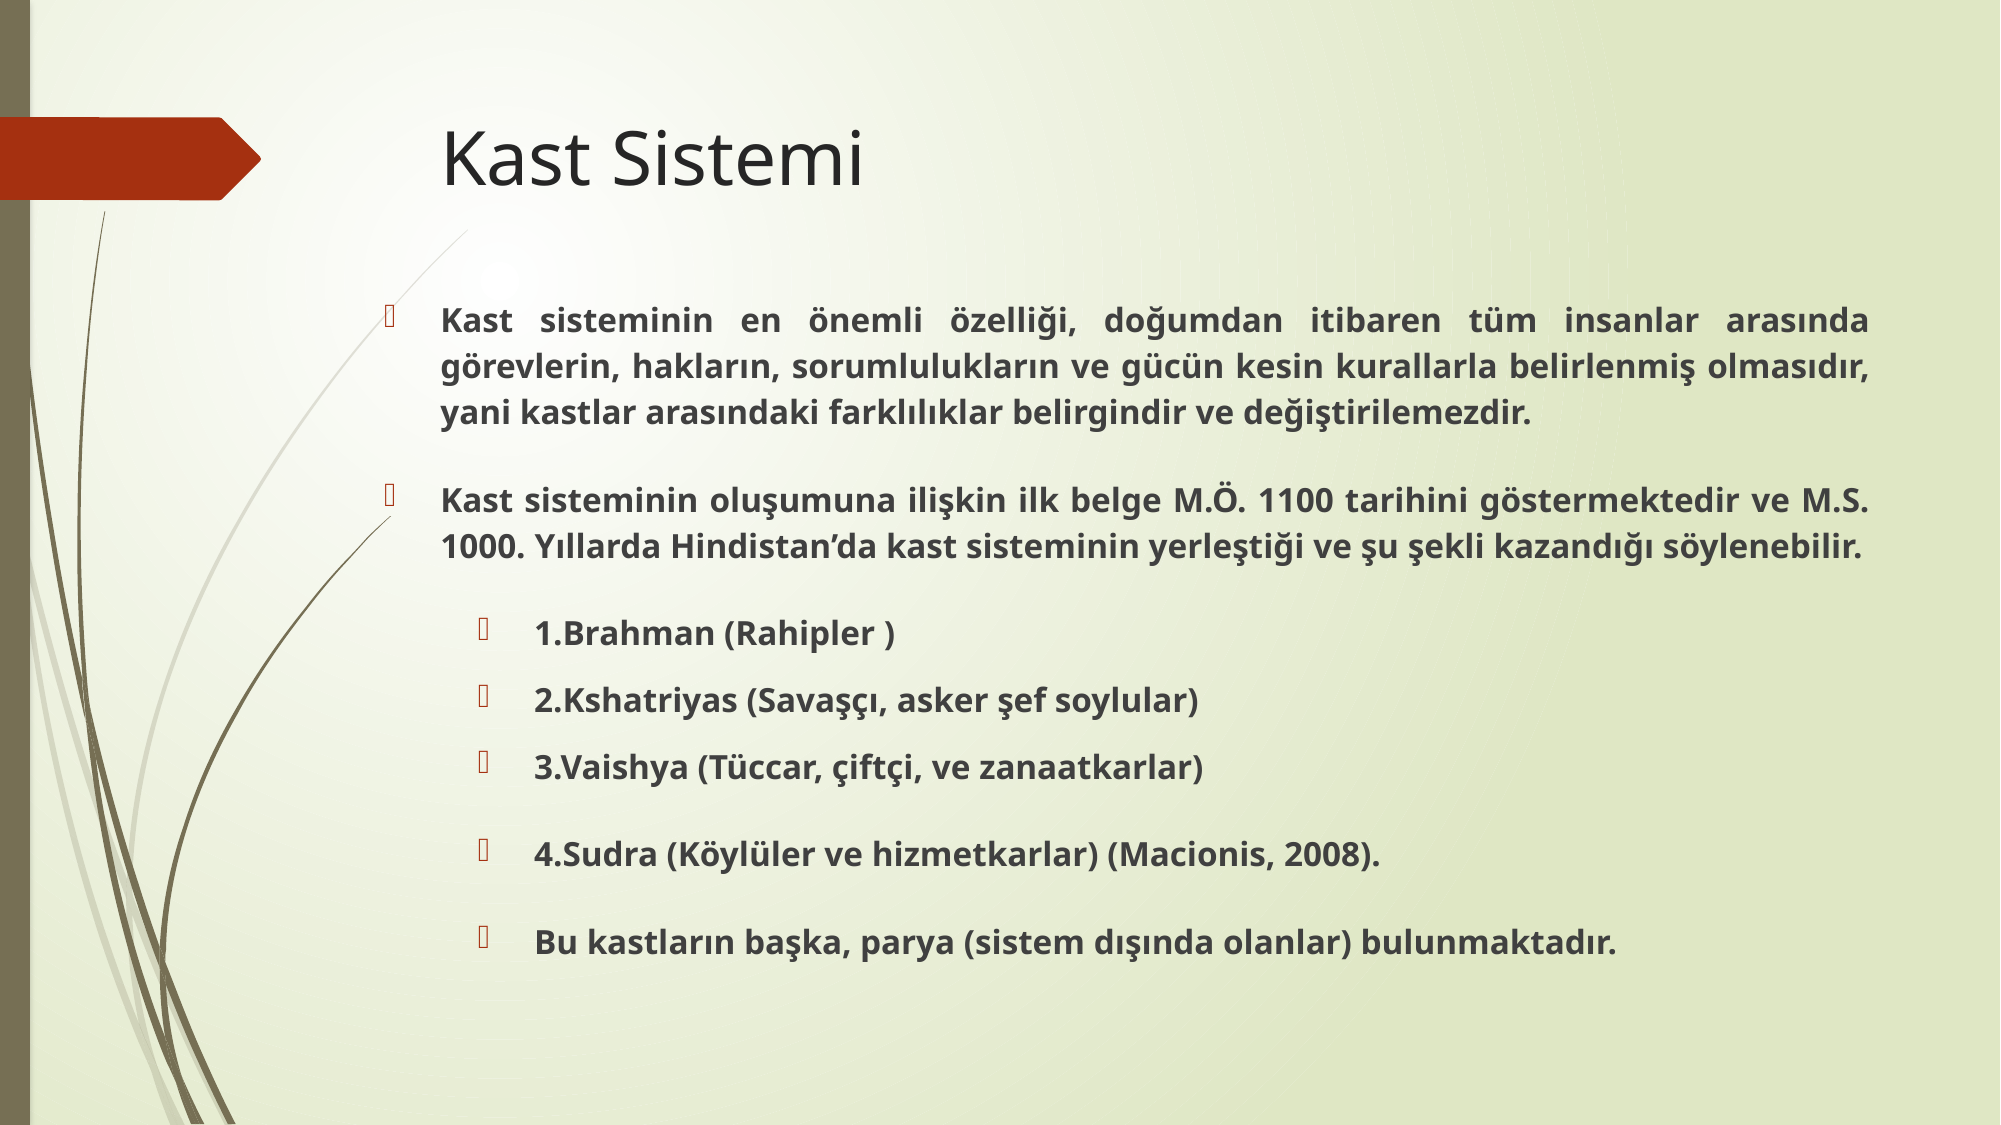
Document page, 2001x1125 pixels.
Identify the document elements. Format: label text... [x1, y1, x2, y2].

list Kast sisteminin en önemli özelliği, doğumdan itibaren tüm insanlar arasında görevlerin, hakların, sorumlulukların ve gücün kesin kurallarla belirlenmiş olmasıdır, yani kastlar arasındaki farklılıklar belirgindir ve değiştirilemezdir. Kast sisteminin oluşumuna ilişkin ilk belge M.Ö. 1100 tarihini göstermektedir ve M.S. 1000. Yıllarda Hindistan’da kast sisteminin yerleştiği ve şu şekli kazandığı söylenebilir. 1.Brahman (Rahipler ) 2.Kshatriyas (Savaşçı, asker şef soylular) 3.Vaishya (Tüccar, çiftçi, ve zanaatkarlar) 4.Sudra (Köylüler ve hizmetkarlar) (Macionis, 2008). Bu kastların başka, parya (sistem dışında olanlar) bulunmaktadır. [369, 286, 1888, 970]
title Kast Sistemi [425, 102, 1888, 286]
